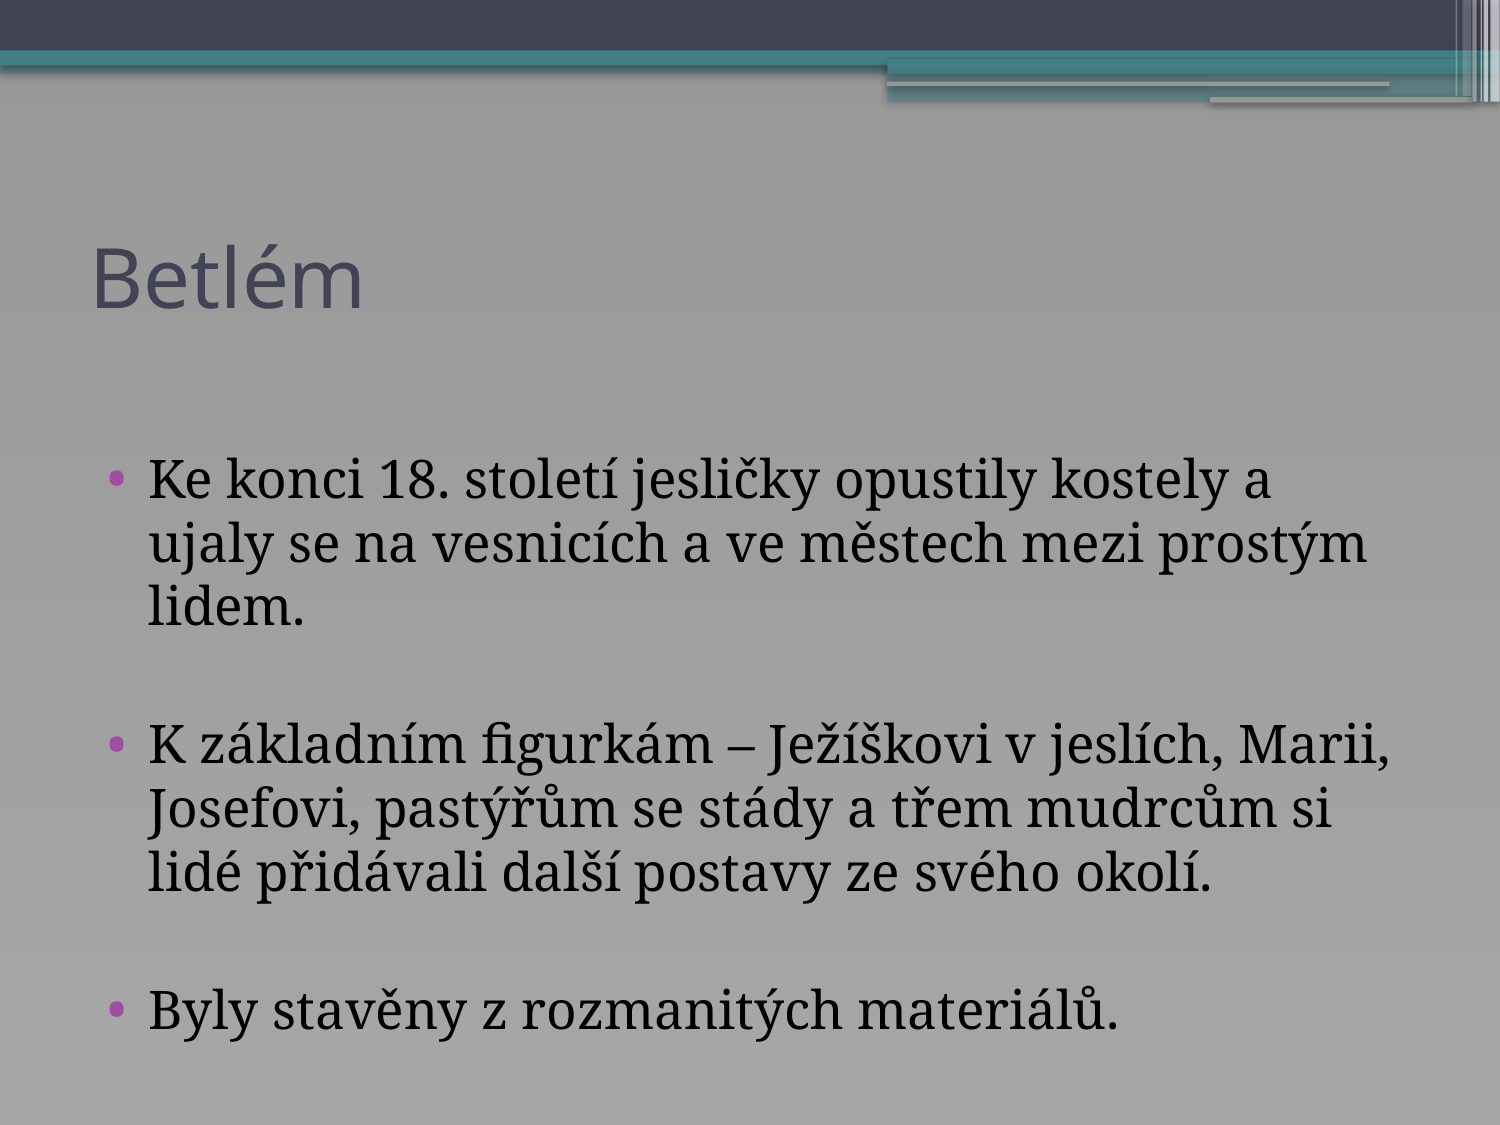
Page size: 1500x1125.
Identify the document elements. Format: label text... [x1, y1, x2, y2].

title Betlém [75, 187, 1425, 363]
list Ke konci 18. století jesličky opustily kostely a ujaly se na vesnicích a ve městech mezi prostým lidem. K základním figurkám – Ježíškovi v jeslích, Marii, Josefovi, pastýřům se stády a třem mudrcům si lidé přidávali další postavy ze svého okolí. Byly stavěny z rozmanitých materiálů. [75, 368, 1425, 1079]
